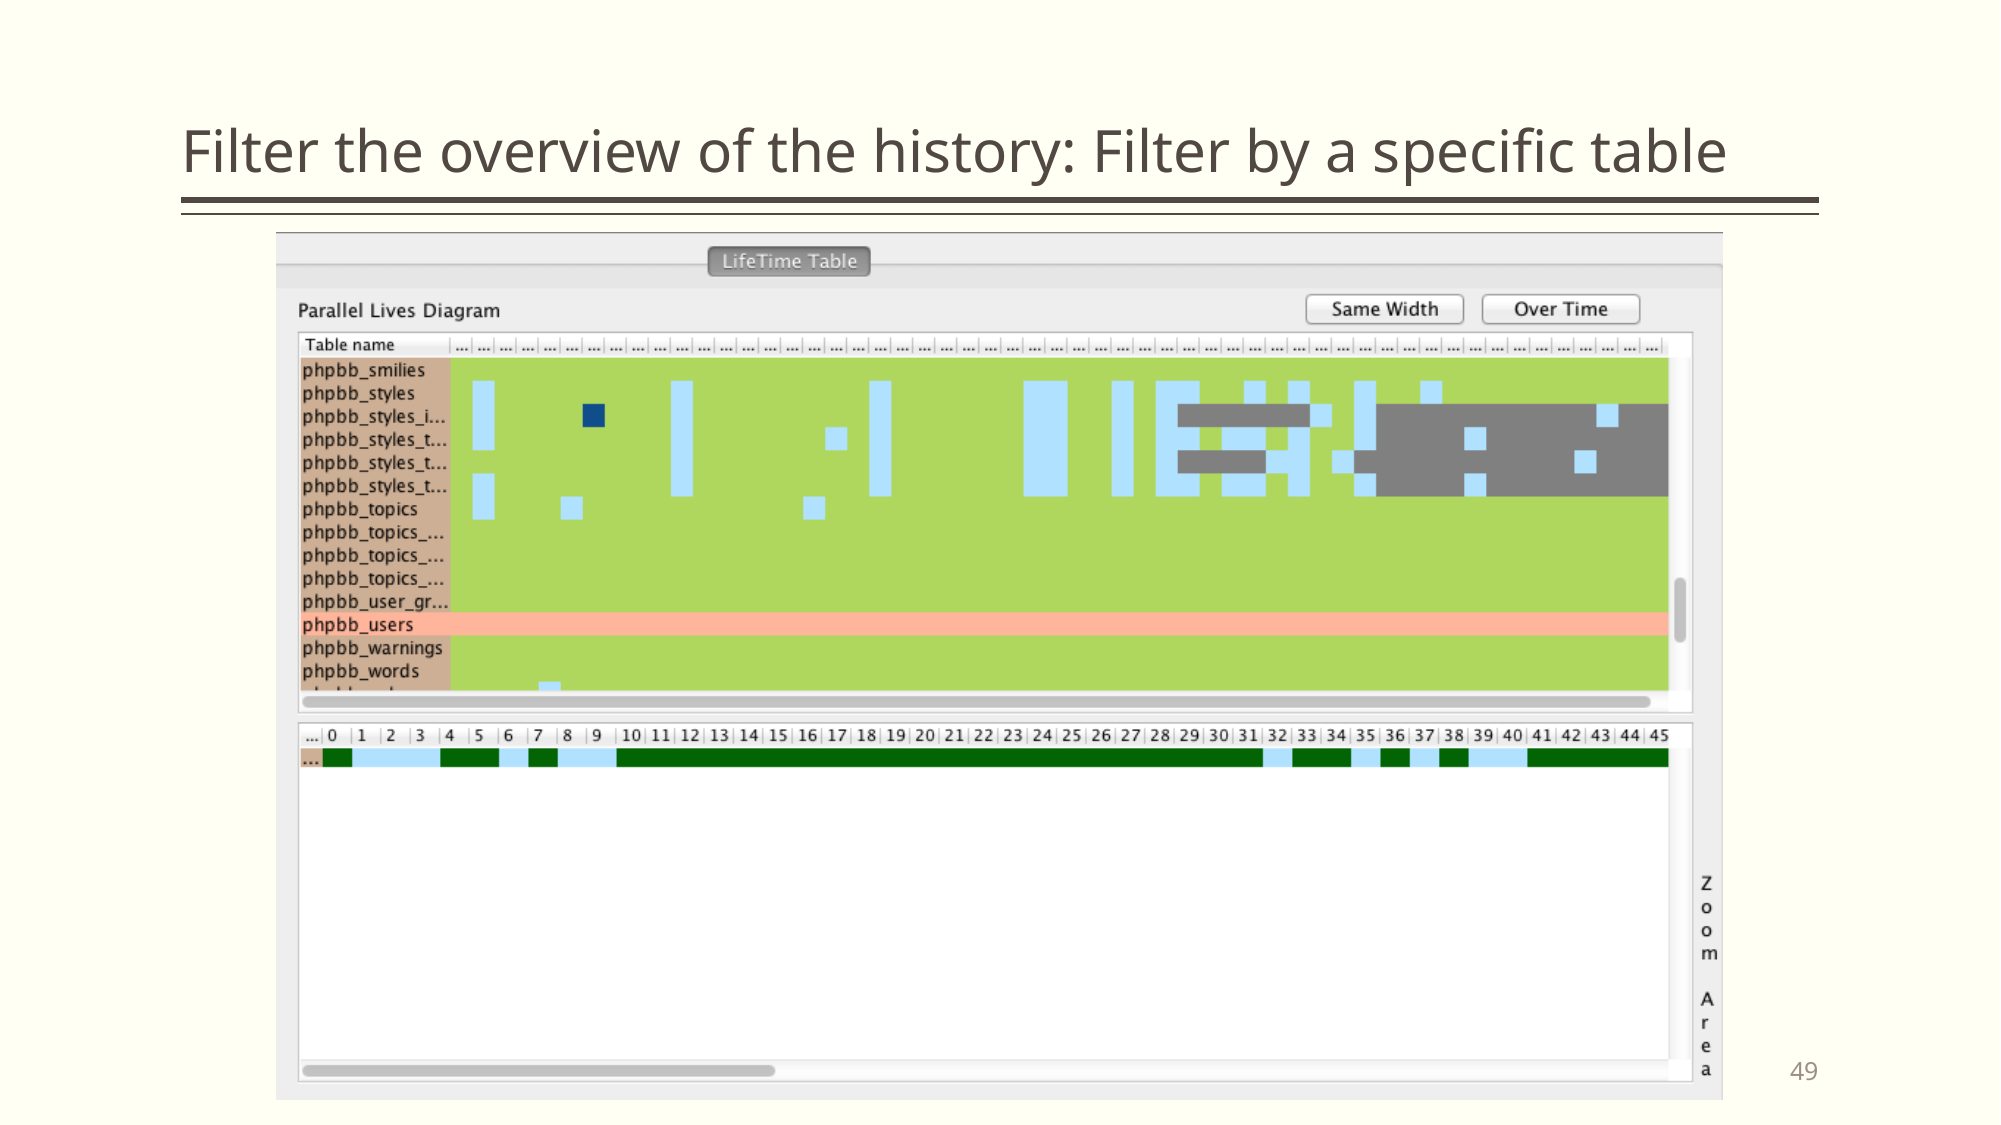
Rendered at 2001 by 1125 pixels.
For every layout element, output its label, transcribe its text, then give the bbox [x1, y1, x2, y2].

picture [276, 232, 1723, 1100]
slide_number 49 [1725, 1042, 1819, 1103]
title Filter the overview of the history: Filter by a specific table [181, 12, 1819, 193]
